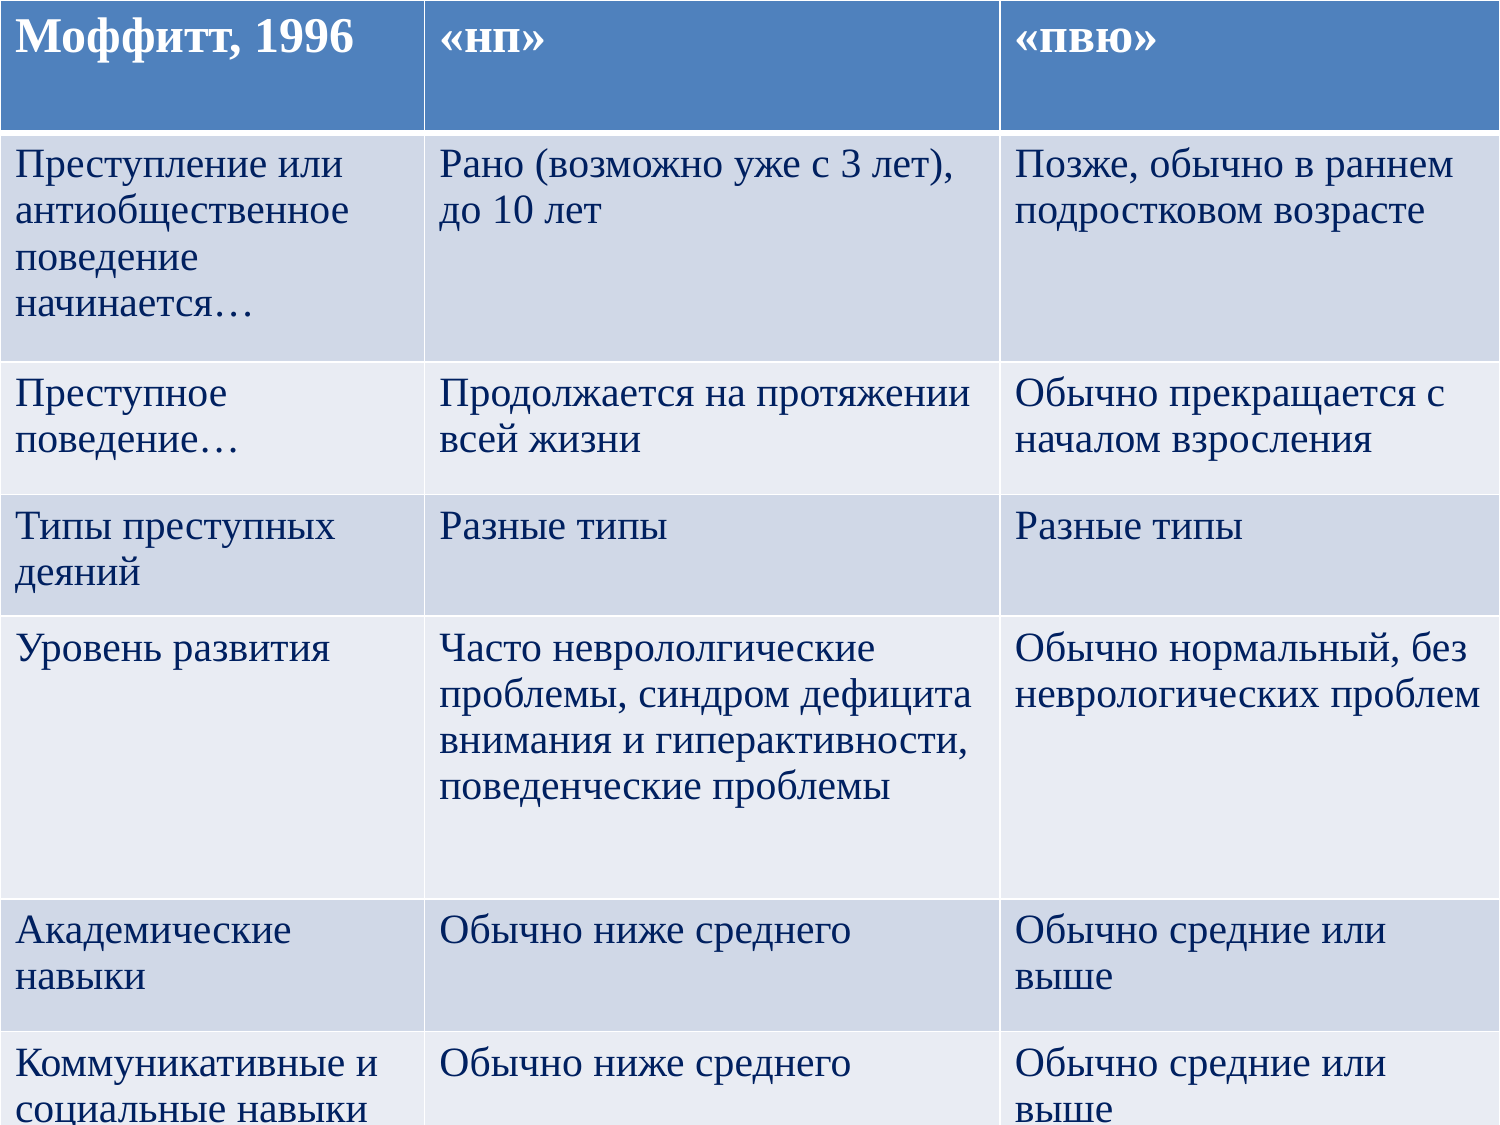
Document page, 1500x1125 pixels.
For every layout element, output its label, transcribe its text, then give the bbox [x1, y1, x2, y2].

table_cell Преступление или антиобщественное поведение начинается… [1, 136, 424, 361]
table_header «нп» [425, 1, 999, 130]
table_cell Позже, обычно в раннем подростковом возрасте [1001, 136, 1499, 361]
table_cell Продолжается на протяжении всей жизни [425, 363, 999, 494]
table_cell Преступное поведение… [1, 363, 424, 494]
table_cell Обычно нормальный, без неврологических проблем [1001, 617, 1499, 898]
table_cell Рано (возможно уже с 3 лет), до 10 лет [425, 136, 999, 361]
table_cell Обычно прекращается с началом взросления [1001, 363, 1499, 494]
table_cell Обычно средние или выше [1001, 1032, 1499, 1125]
table_cell Обычно ниже среднего [425, 1032, 999, 1125]
table_cell Коммуникативные и социальные навыки [1, 1032, 424, 1125]
table_cell Академические навыки [1, 900, 424, 1031]
table_cell Часто неврололгические проблемы, синдром дефицита внимания и гиперактивности, поведенческие проблемы [425, 617, 999, 898]
table_cell Типы преступных деяний [1, 495, 424, 615]
table_cell Обычно средние или выше [1001, 900, 1499, 1031]
table_header Моффитт, 1996 [1, 1, 424, 130]
table_cell Разные типы [425, 495, 999, 615]
table_header «пвю» [1001, 1, 1499, 130]
table_cell Разные типы [1001, 495, 1499, 615]
table_cell Уровень развития [1, 617, 424, 898]
table_cell Обычно ниже среднего [425, 900, 999, 1031]
